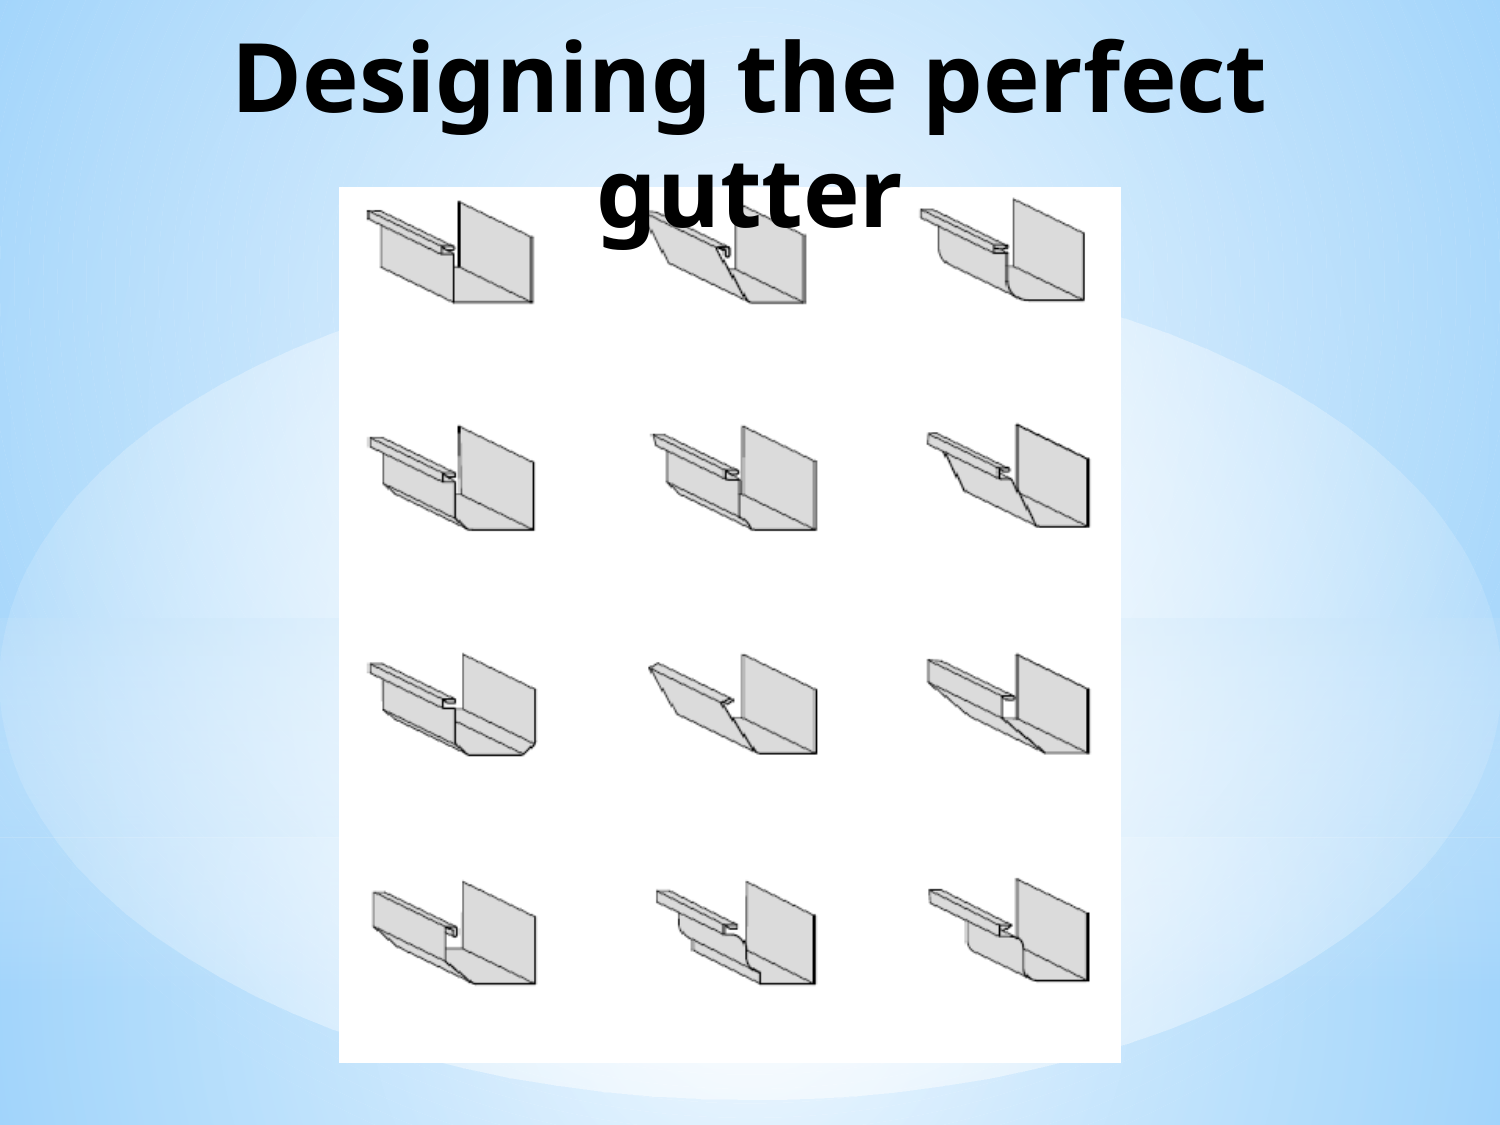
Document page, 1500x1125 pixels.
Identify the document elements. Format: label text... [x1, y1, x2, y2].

title Designing the perfect gutter [75, 8, 1425, 197]
picture [339, 187, 1122, 1063]
